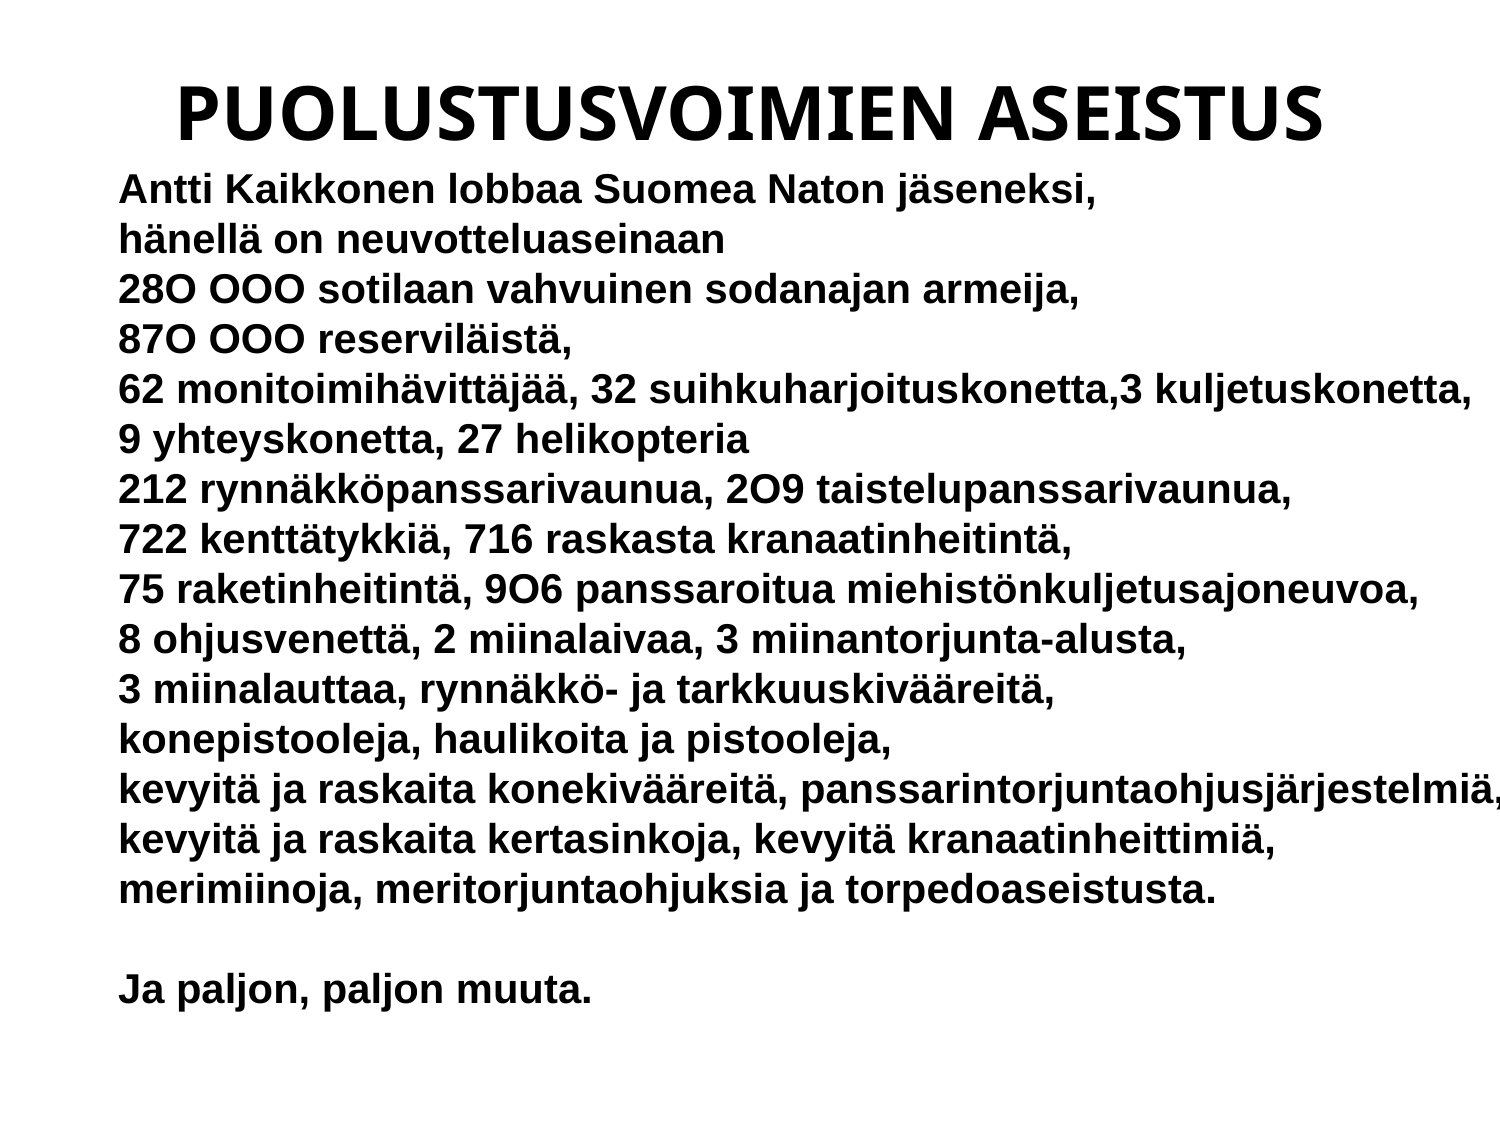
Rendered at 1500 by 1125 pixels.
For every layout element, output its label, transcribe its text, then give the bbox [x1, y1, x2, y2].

list Antti Kaikkonen lobbaa Suomea Naton jäseneksi, hänellä on neuvottelu­aseinaan 28O OOO sotilaan vahvuinen sodanajan armeija, 87O OOO reserviläistä, 62 monitoimi­hävittäjää, 32 suihkuharjoitus­konetta,3 kuljetus­konetta, 9 yhteys­konetta, 27 helikopteria 212 rynnäkkö­panssarivaunua, 2O9 taistelu­panssarivaunua, 722 kenttätykkiä, 716 raskasta kranaatin­heitintä, 75 raketin­heitintä, 9O6 panssaroitua miehistönkuljetus­ajoneuvoa, 8 ohjusvenettä, 2 miinalaivaa, 3 miinantorjunta-­alusta, 3 miinalauttaa, rynnäkkö- ja tarkkuus­kivääreitä, konepistooleja, haulikoita ja pistooleja, kevyitä ja raskaita konekivääreitä, panssarintorjunta­ohjusjärjestelmiä, kevyitä ja raskaita kertasinkoja, kevyitä kranaatin­heittimiä, merimiinoja, meritorjunta­ohjuksia ja torpedo­aseistusta. Ja paljon, paljon muuta. [103, 104, 1500, 1065]
title PUOLUSTUSVOIMIEN ASEISTUS [103, 59, 1397, 104]
